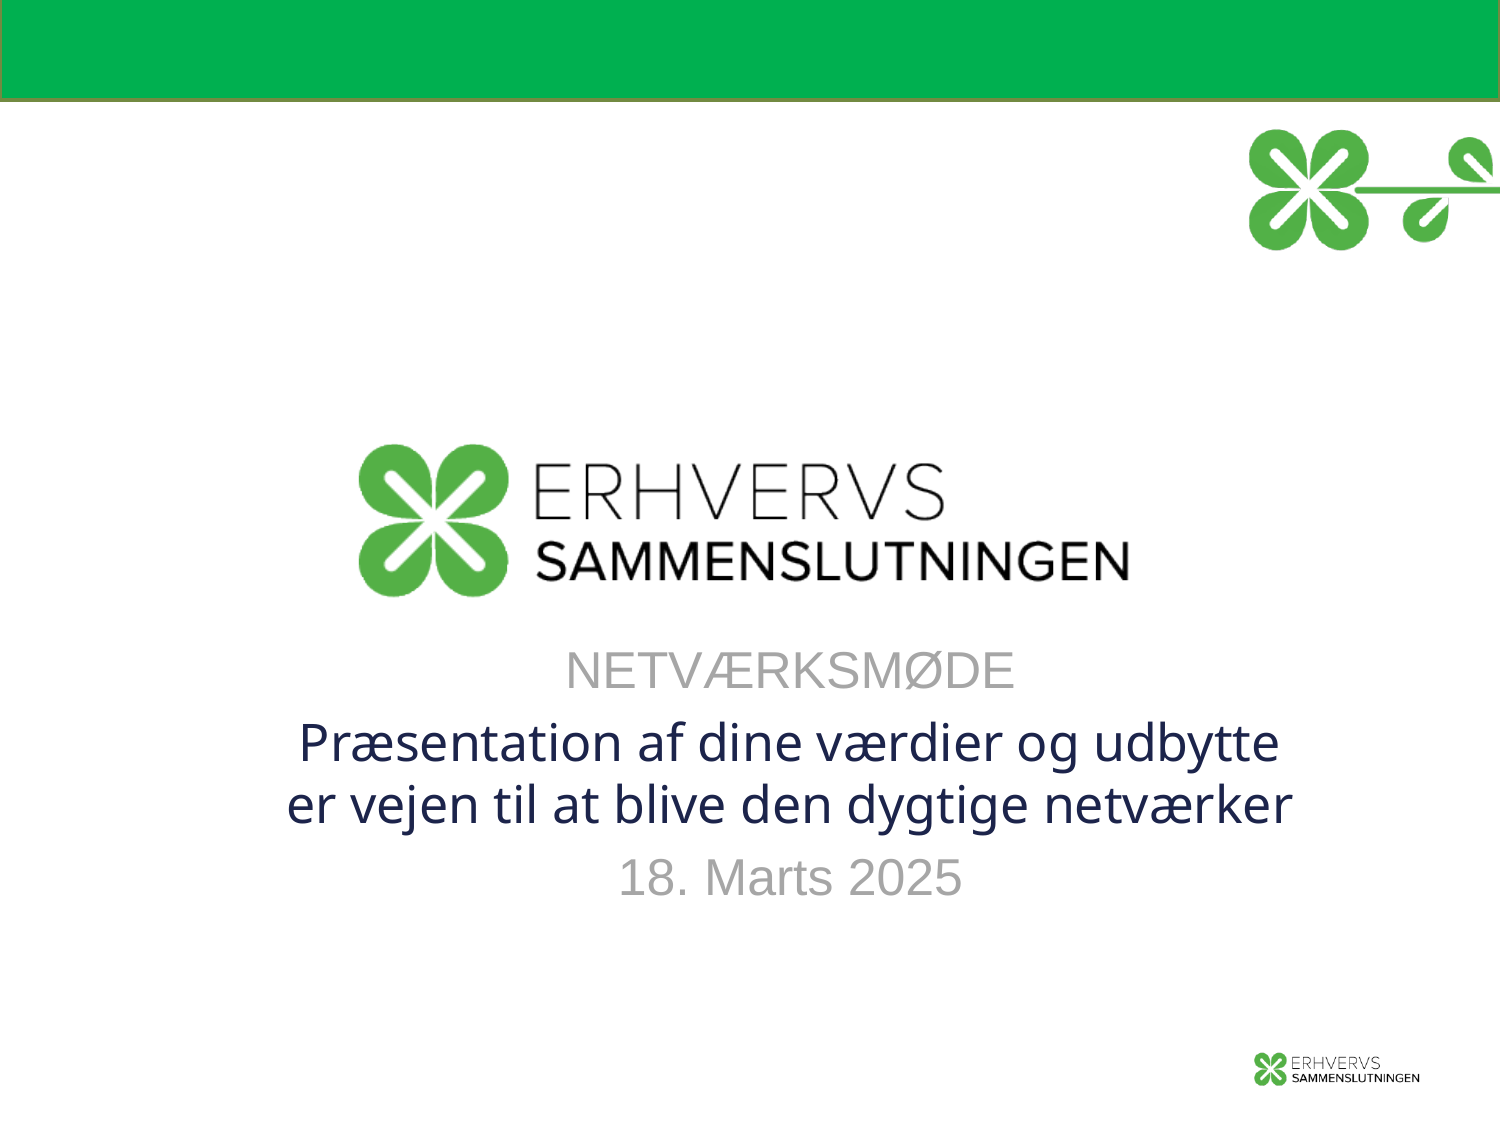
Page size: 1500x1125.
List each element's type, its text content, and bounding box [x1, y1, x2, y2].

picture [1234, 999, 1435, 1125]
picture [1212, 100, 1500, 267]
subtitle NETVÆRKSMØDE Præsentation af dine værdier og udbytte er vejen til at blive den dygtige netværker 18. Marts 2025 [265, 629, 1316, 917]
picture [265, 196, 1204, 856]
